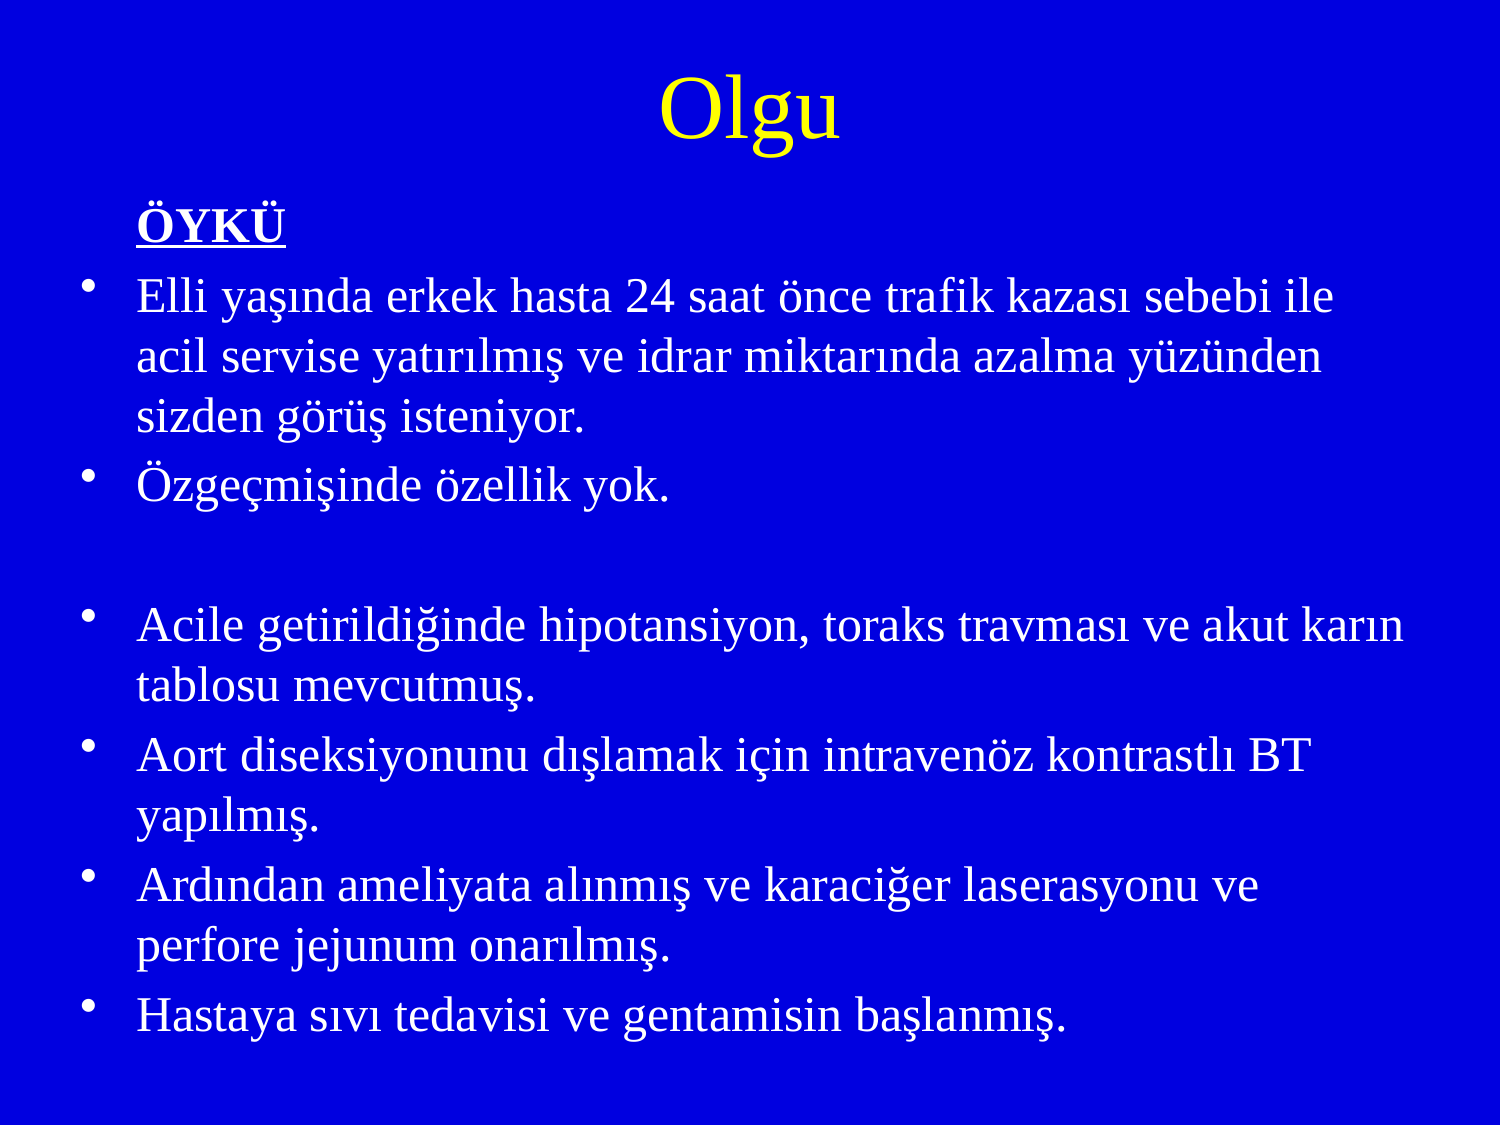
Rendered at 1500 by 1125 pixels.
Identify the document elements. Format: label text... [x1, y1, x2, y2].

list ÖYKÜ Elli yaşında erkek hasta 24 saat önce trafik kazası sebebi ile acil servise yatırılmış ve idrar miktarında azalma yüzünden sizden görüş isteniyor. Özgeçmişinde özellik yok. Acile getirildiğinde hipotansiyon, toraks travması ve akut karın tablosu mevcutmuş. Aort diseksiyonunu dışlamak için intravenöz kontrastlı BT yapılmış. Ardından ameliyata alınmış ve karaciğer laserasyonu ve perfore jejunum onarılmış. Hastaya sıvı tedavisi ve gentamisin başlanmış. [64, 184, 1459, 1094]
title Olgu [112, 30, 1388, 173]
